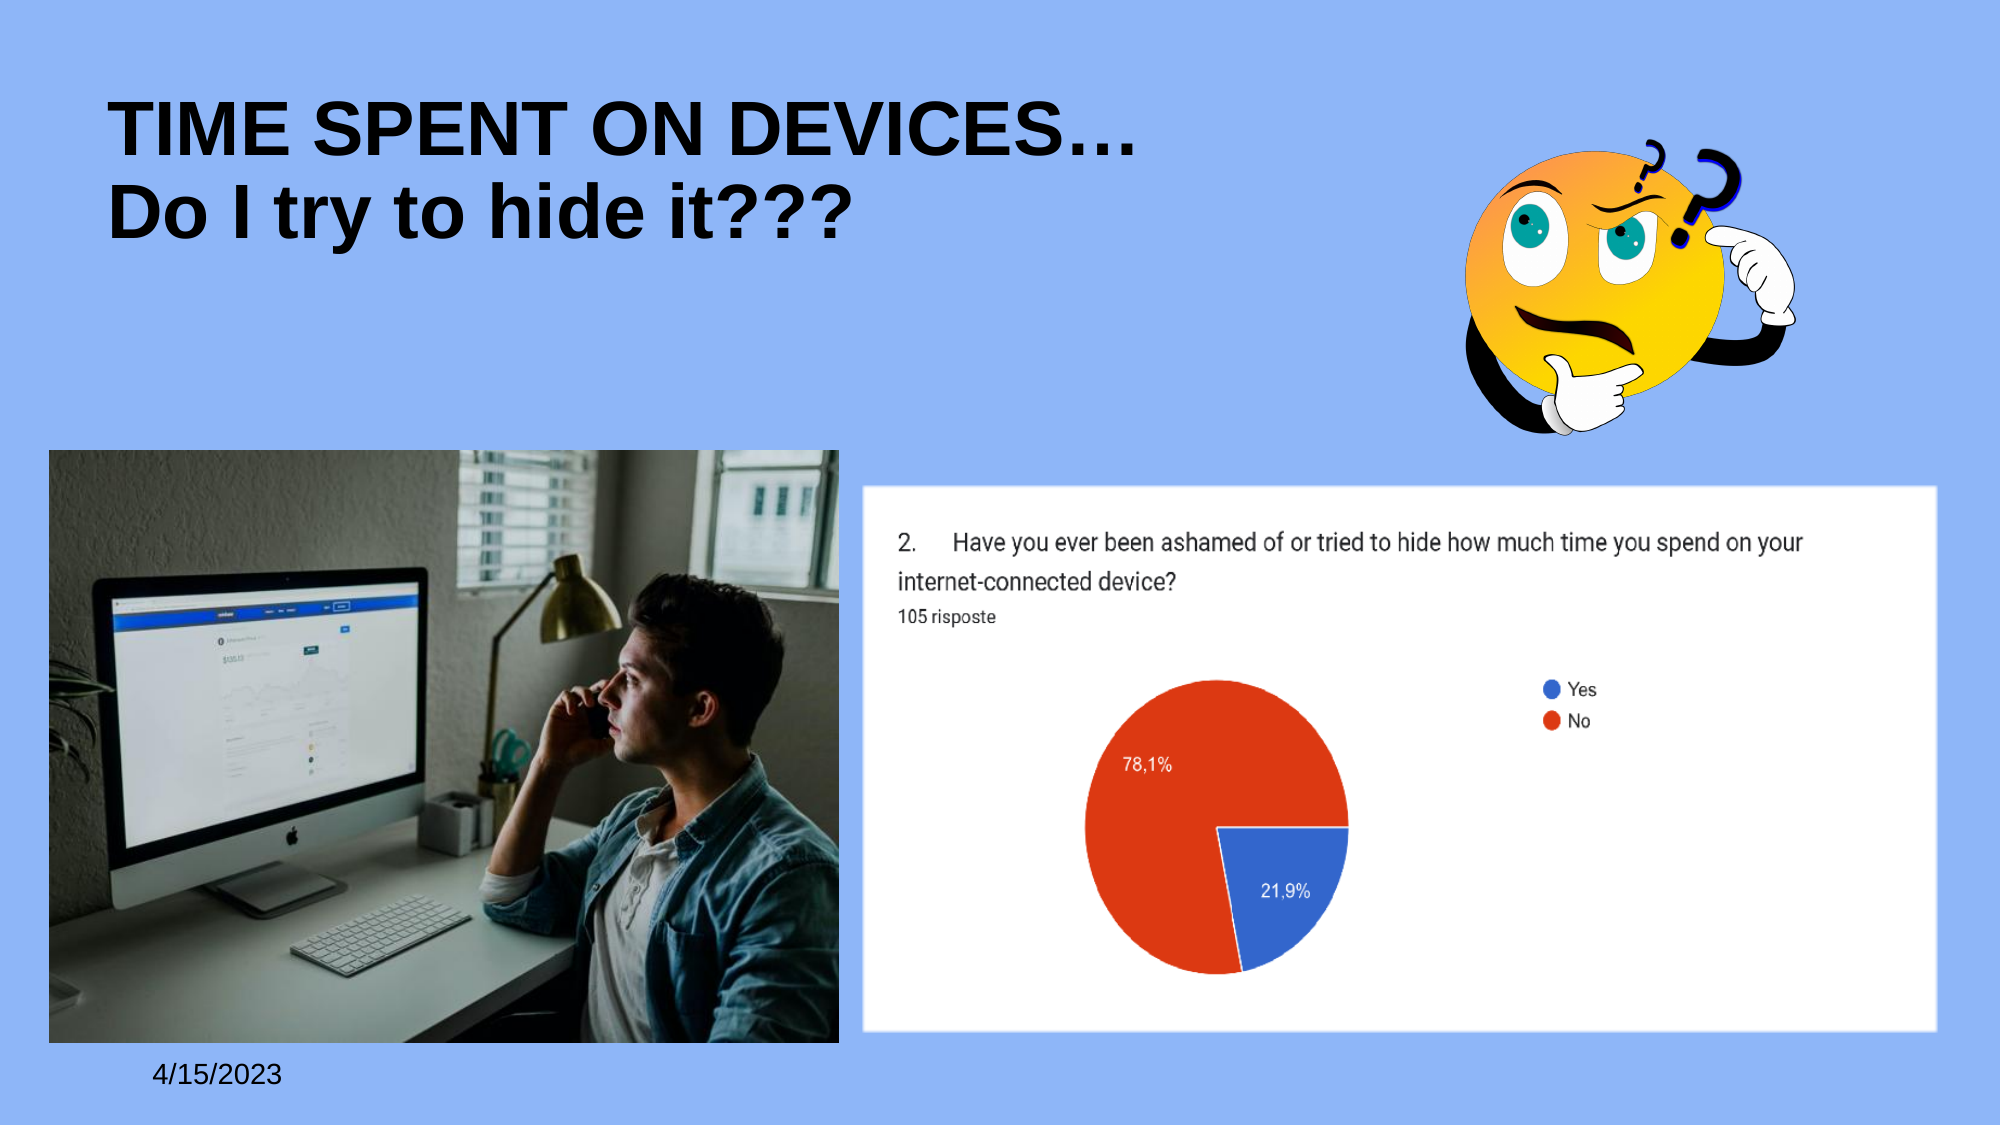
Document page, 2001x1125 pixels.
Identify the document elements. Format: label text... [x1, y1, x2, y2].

picture [1412, 135, 1818, 437]
picture [48, 449, 840, 1043]
picture [861, 485, 1938, 1033]
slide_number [137, 1052, 588, 1103]
title TIME SPENT ON DEVICES… Do I try to hide it??? [92, 62, 1224, 281]
